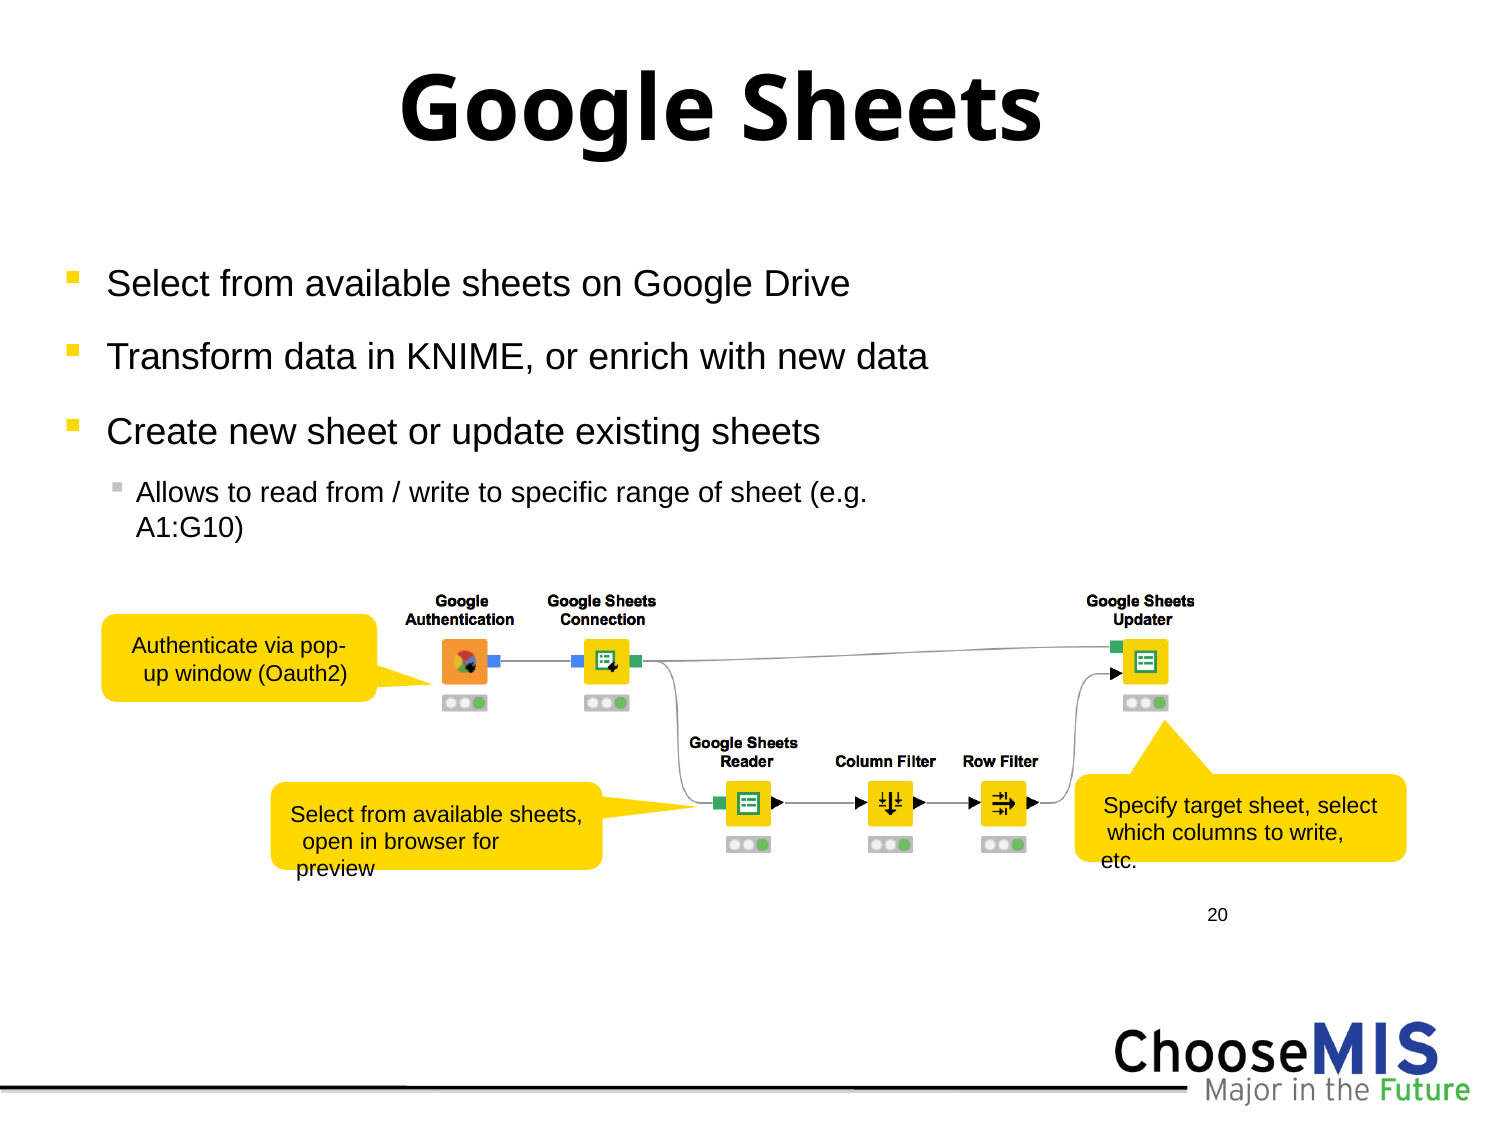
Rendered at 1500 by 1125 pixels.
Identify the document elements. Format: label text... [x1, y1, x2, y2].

picture [1235, 1012, 1472, 1107]
text_box Select from available sheets, open in browser for preview [288, 862, 586, 881]
title Google Sheets [56, 6, 1384, 198]
text_box Select from available sheets on Google Drive Transform data in KNIME, or enrich with new data Create new sheet or update existing sheets Allows to read from / write to specific range of sheet (e.g. A1:G10) [56, 257, 985, 544]
picture [1112, 1012, 1190, 1107]
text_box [101, 594, 1195, 854]
text_box Specify target sheet, select which columns to write, etc. [1098, 788, 1383, 873]
text_box [1199, 758, 1407, 863]
text_box [586, 862, 601, 870]
slide_number 20 [1190, 902, 1235, 1125]
text_box [272, 862, 288, 870]
